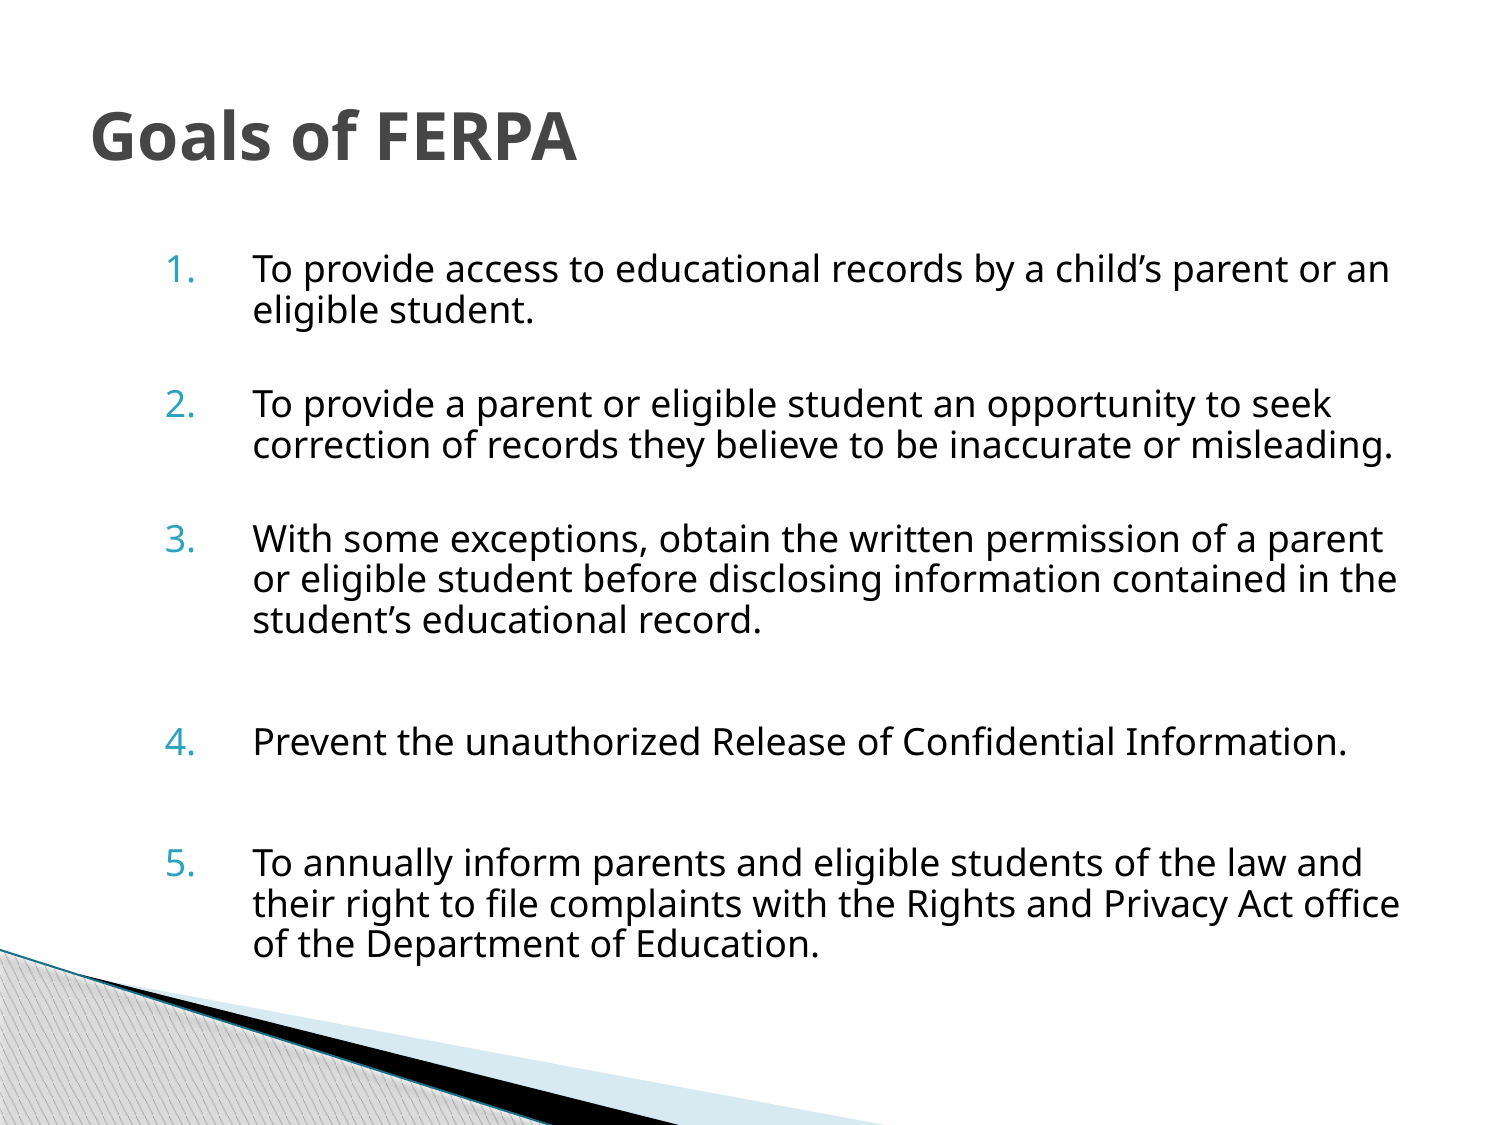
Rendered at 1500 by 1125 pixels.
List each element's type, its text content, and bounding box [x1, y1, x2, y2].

list To provide access to educational records by a child’s parent or an eligible student. To provide a parent or eligible student an opportunity to seek correction of records they believe to be inaccurate or misleading. With some exceptions, obtain the written permission of a parent or eligible student before disclosing information contained in the student’s educational record. Prevent the unauthorized Release of Confidential Information. To annually inform parents and eligible students of the law and their right to file complaints with the Rights and Privacy Act office of the Department of Education. [75, 243, 1425, 986]
title Goals of FERPA [75, 45, 1425, 233]
